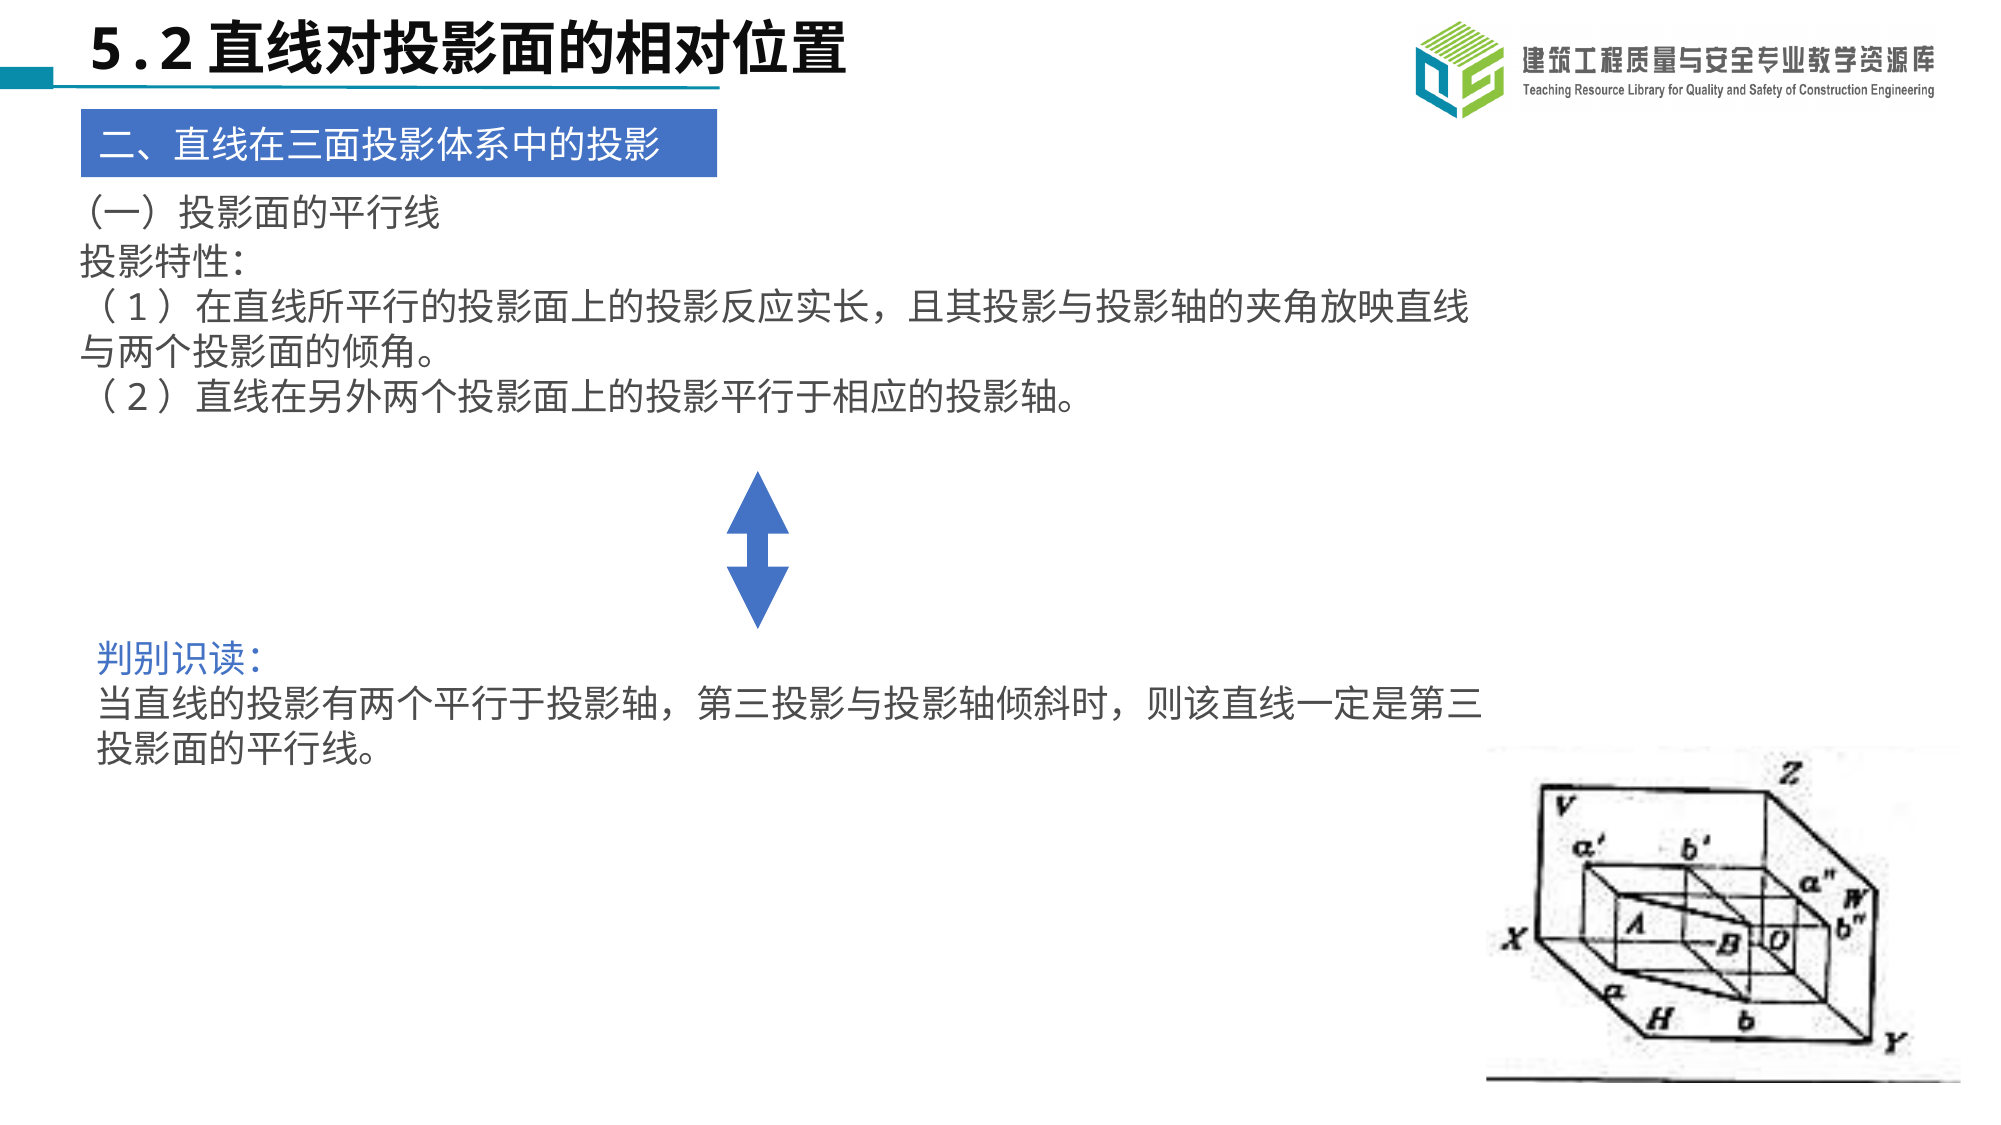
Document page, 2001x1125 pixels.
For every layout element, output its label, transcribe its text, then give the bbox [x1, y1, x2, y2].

text_box 5.2直线对投影面的相对位置 [73, 3, 993, 89]
text_box 二、直线在三面投影体系中的投影 [84, 114, 677, 174]
picture [1486, 746, 1961, 1083]
text_box 投影特性： （1）在直线所平行的投影面上的投影反应实长，且其投影与投影轴的夹角放映直线与两个投影面的倾角。 （2）直线在另外两个投影面上的投影平行于相应的投影轴。 [68, 232, 1487, 469]
text_box [0, 66, 54, 90]
text_box 判别识读： 当直线的投影有两个平行于投影轴，第三投影与投影轴倾斜时，则该直线一定是第三投影面的平行线。 [85, 628, 1504, 776]
text_box [81, 109, 718, 178]
picture [1410, 16, 1939, 121]
text_box （一）投影面的平行线 [55, 182, 453, 240]
